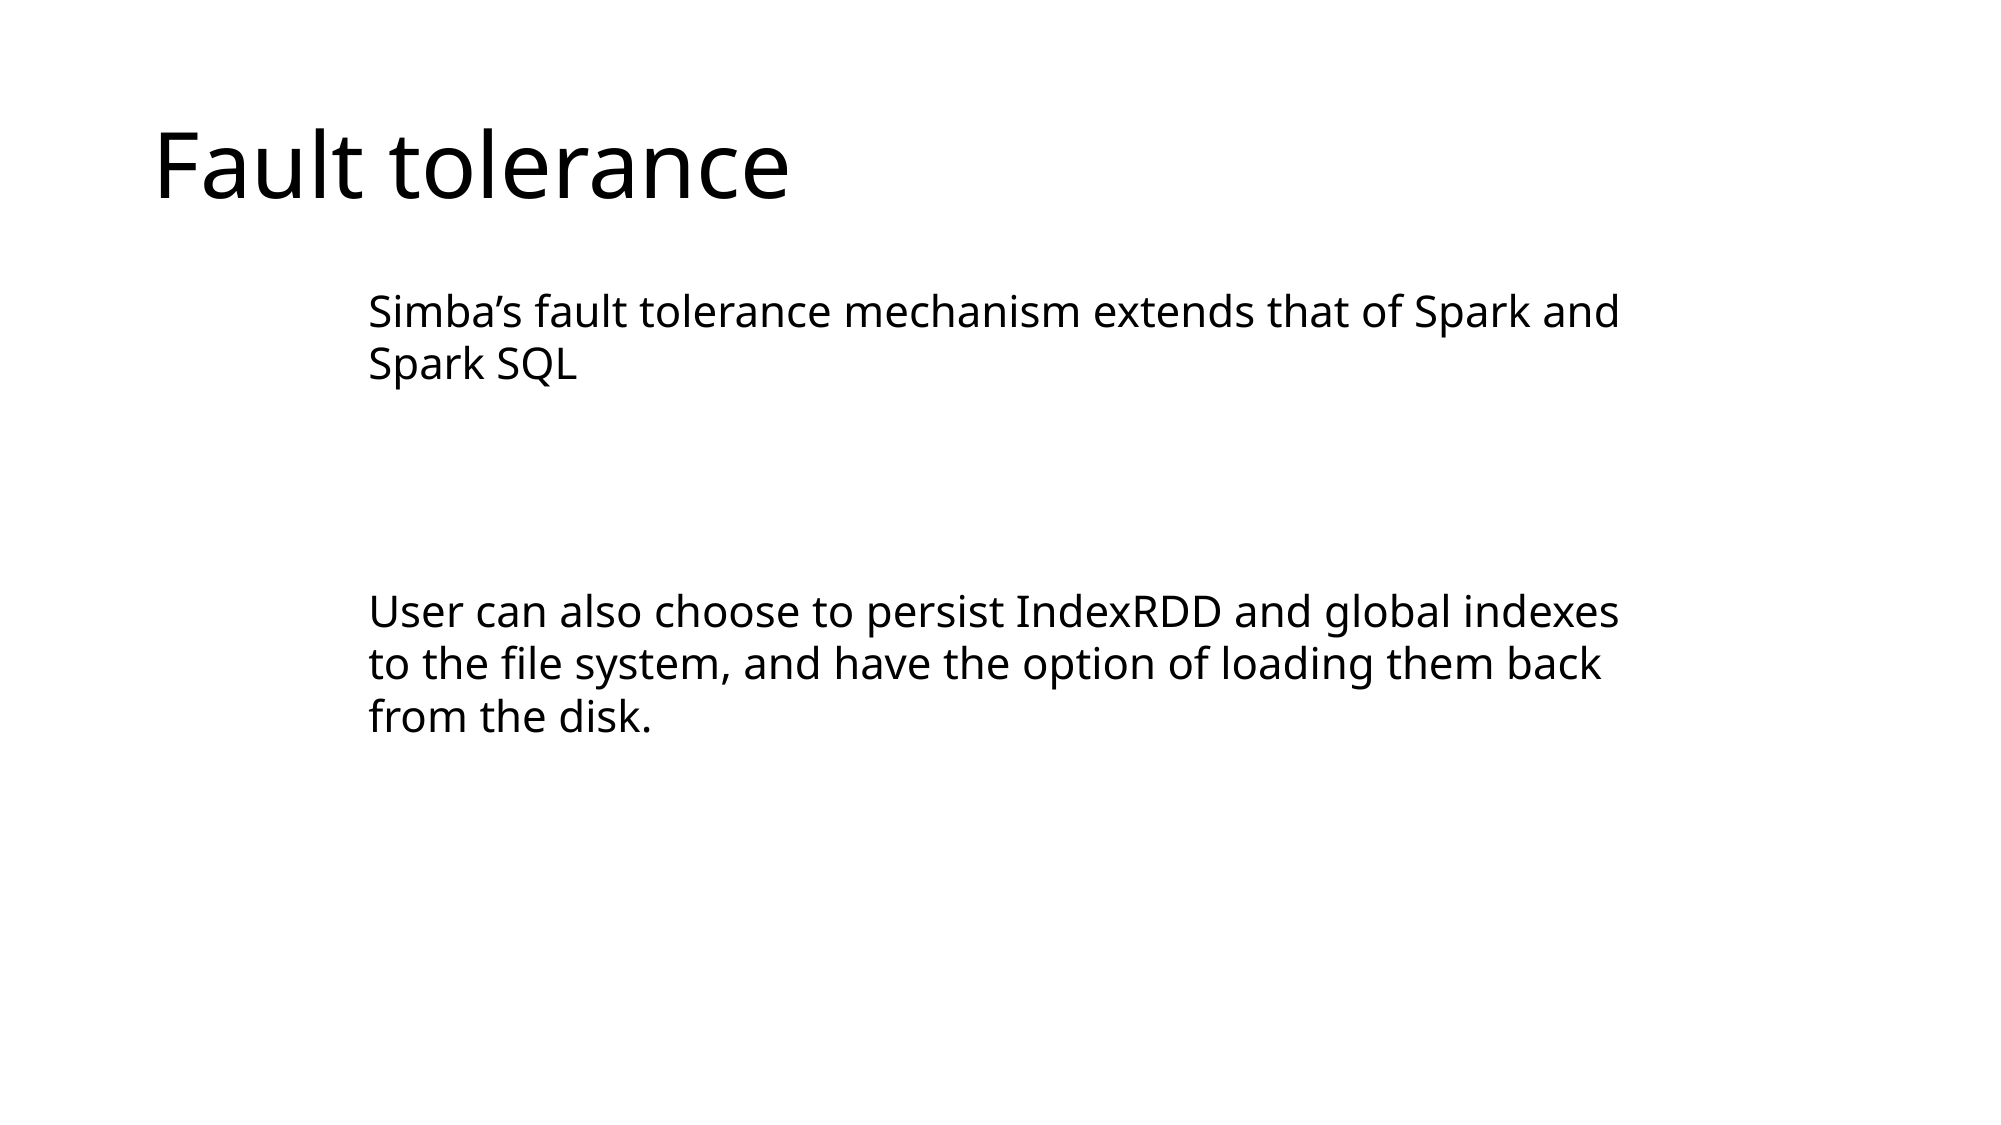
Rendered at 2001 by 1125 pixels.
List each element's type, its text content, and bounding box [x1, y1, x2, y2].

title Fault tolerance [137, 59, 1863, 278]
list Simba’s fault tolerance mechanism extends that of Spark and Spark SQL User can also choose to persist IndexRDD and global indexes to the file system, and have the option of loading them back from the disk. [353, 275, 1647, 933]
